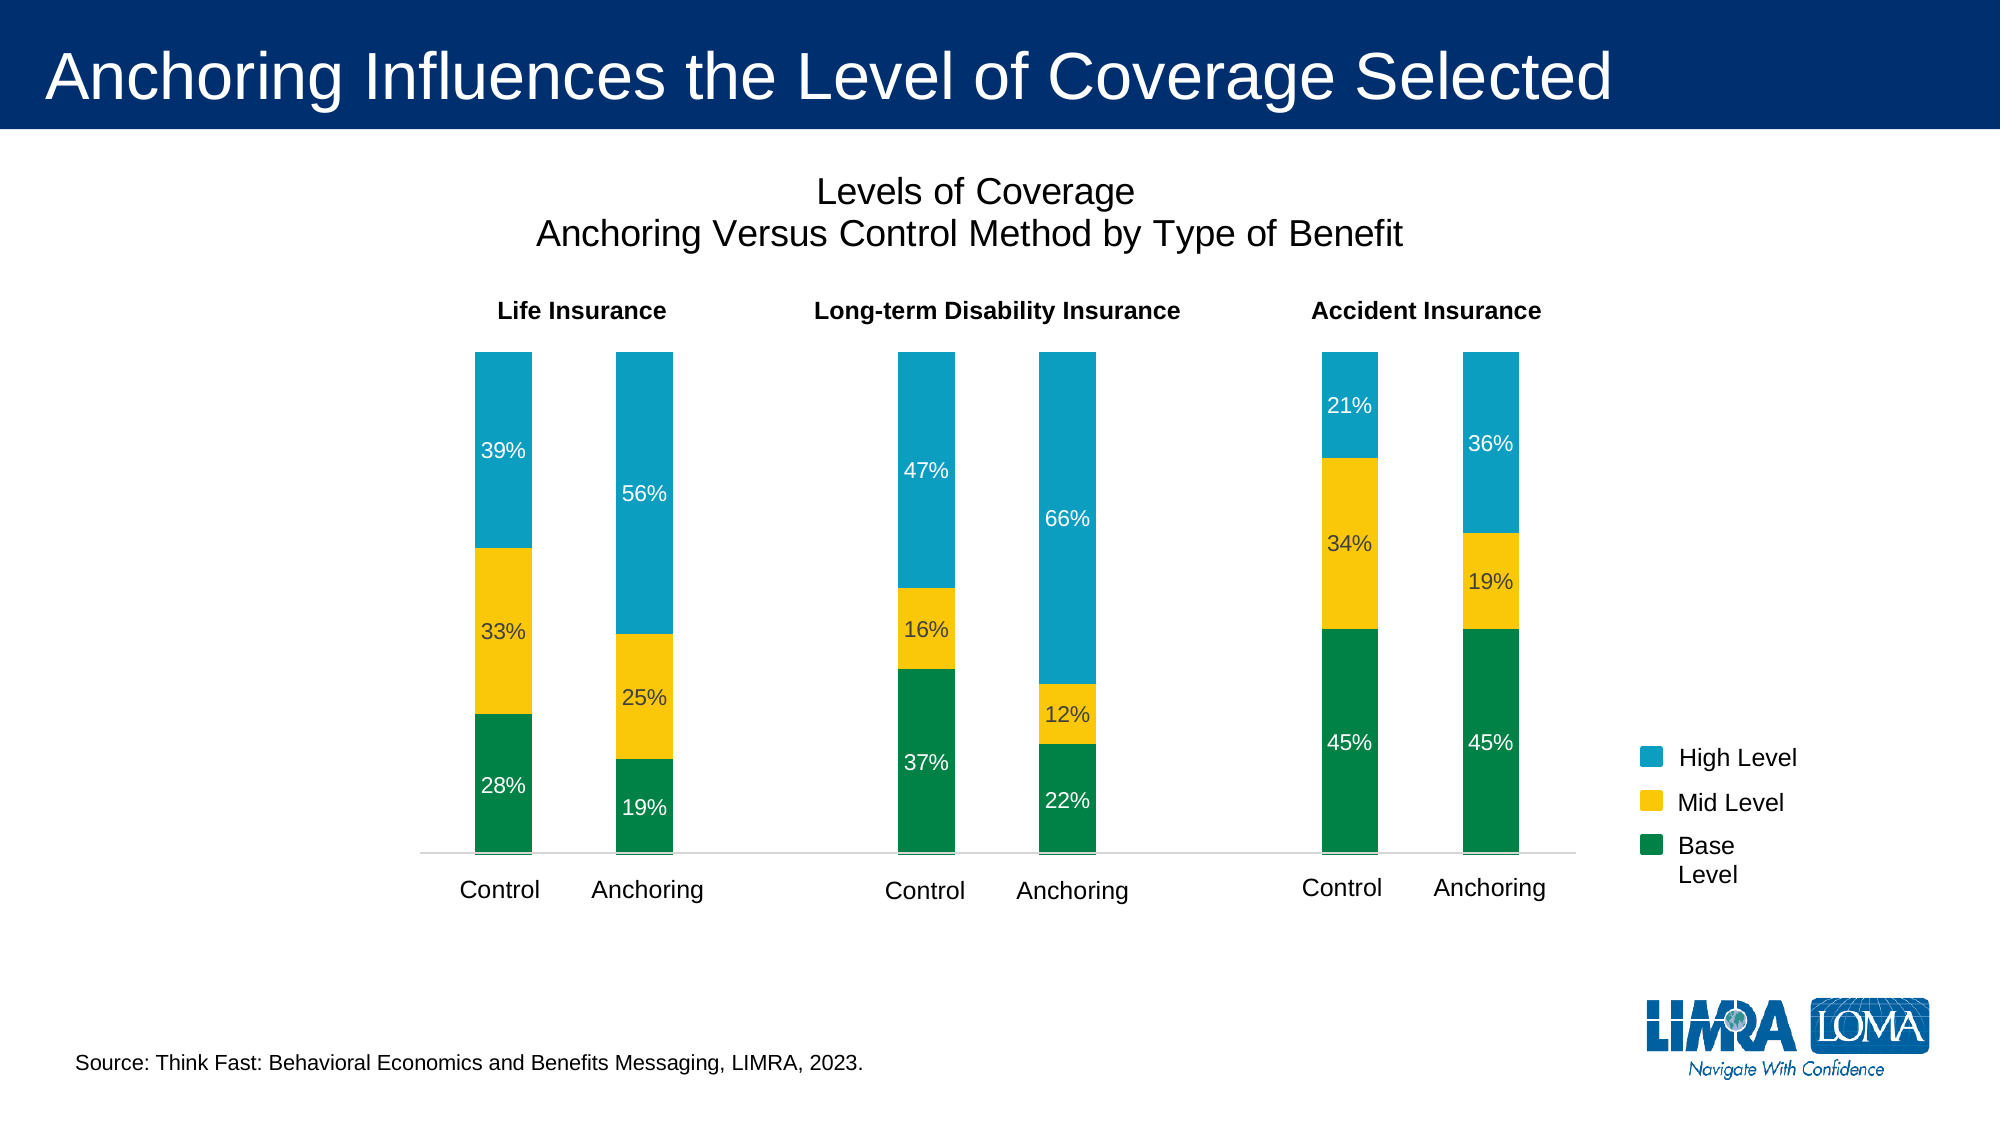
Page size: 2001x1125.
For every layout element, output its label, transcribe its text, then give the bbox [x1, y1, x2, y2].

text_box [864, 867, 1162, 913]
chart [401, 158, 1577, 967]
picture [1644, 995, 1932, 1081]
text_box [1281, 863, 1579, 910]
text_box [1642, 733, 1817, 868]
text_box Source: Think Fast: Behavioral Economics and Benefits Messaging, LIMRA, 2023. [60, 1040, 880, 1082]
text_box Anchoring Influences the Level of Coverage Selected [0, 0, 2000, 146]
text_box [439, 865, 737, 912]
